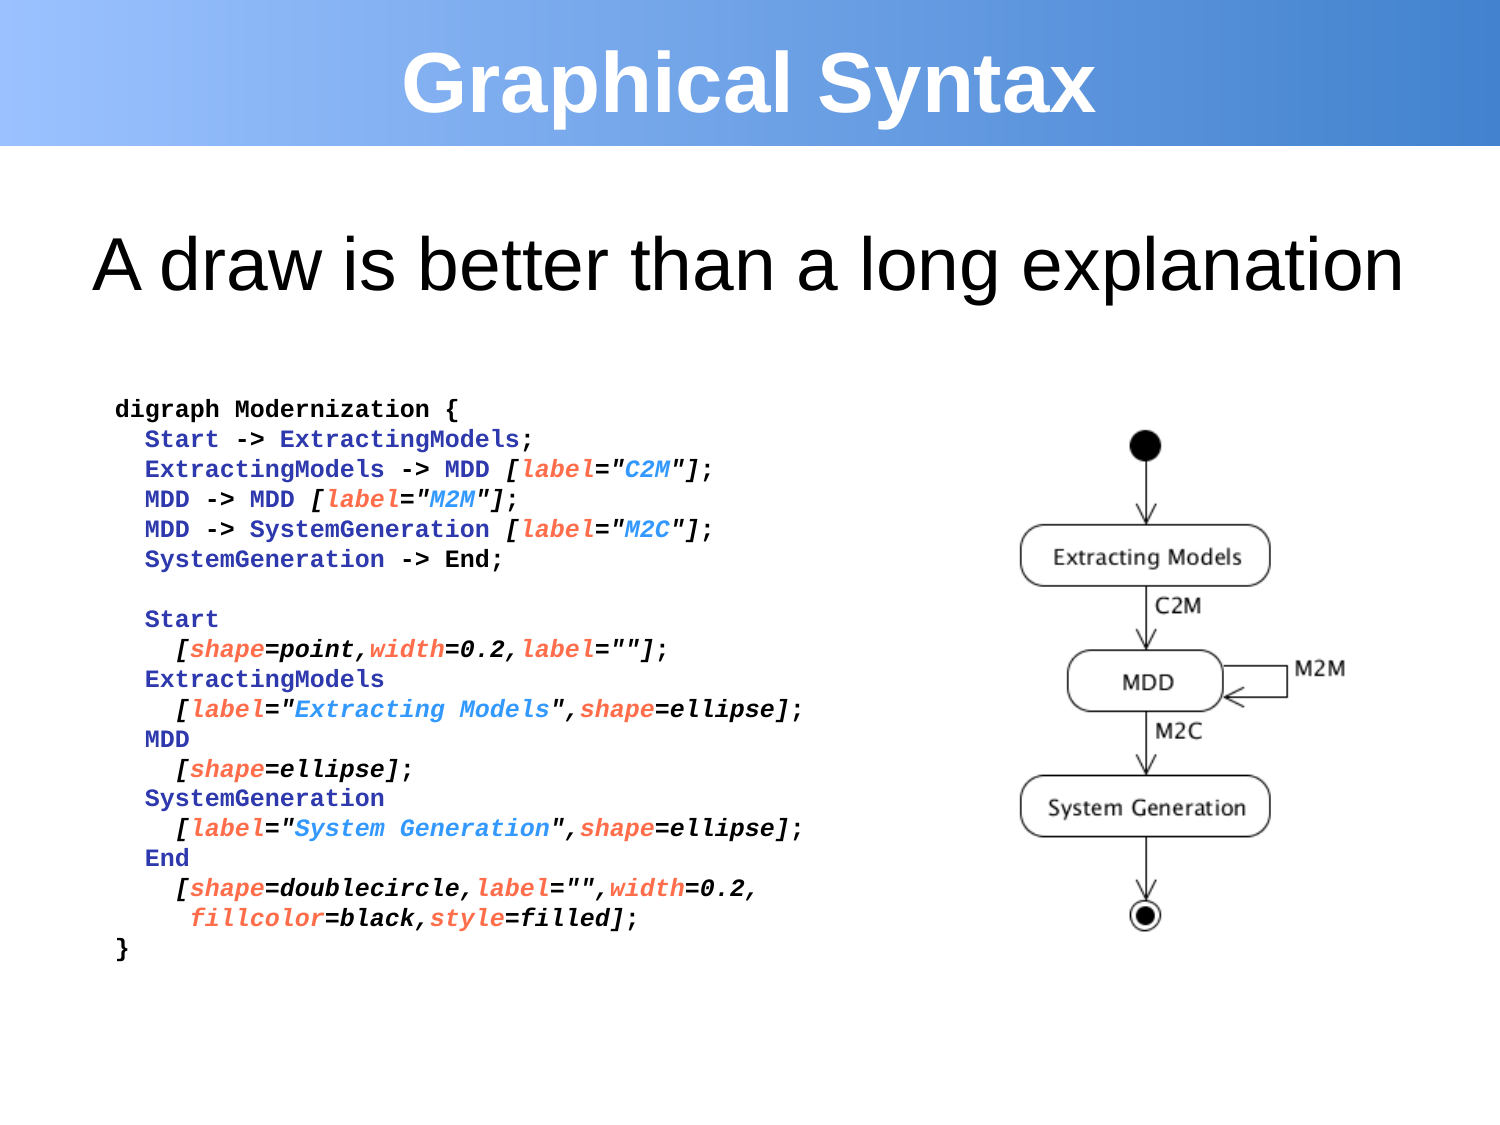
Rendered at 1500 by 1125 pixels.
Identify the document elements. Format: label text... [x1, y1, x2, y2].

picture [988, 398, 1412, 963]
text_box digraph Modernization { Start -> ExtractingModels; ExtractingModels -> MDD [label="C2M"]; MDD -> MDD [label="M2M"]; MDD -> SystemGeneration [label="M2C"]; SystemGeneration -> End; Start [shape=point,width=0.2,label=""]; ExtractingModels [label="Extracting Models",shape=ellipse]; MDD [shape=ellipse]; SystemGeneration [label="System Generation",shape=ellipse]; End [shape=doublecircle,label="",width=0.2, fillcolor=black,style=filled]; } [100, 385, 904, 969]
text_box A draw is better than a long explanation [78, 208, 1422, 313]
text_box [0, 0, 1500, 147]
title Graphical Syntax [17, 19, 1483, 138]
